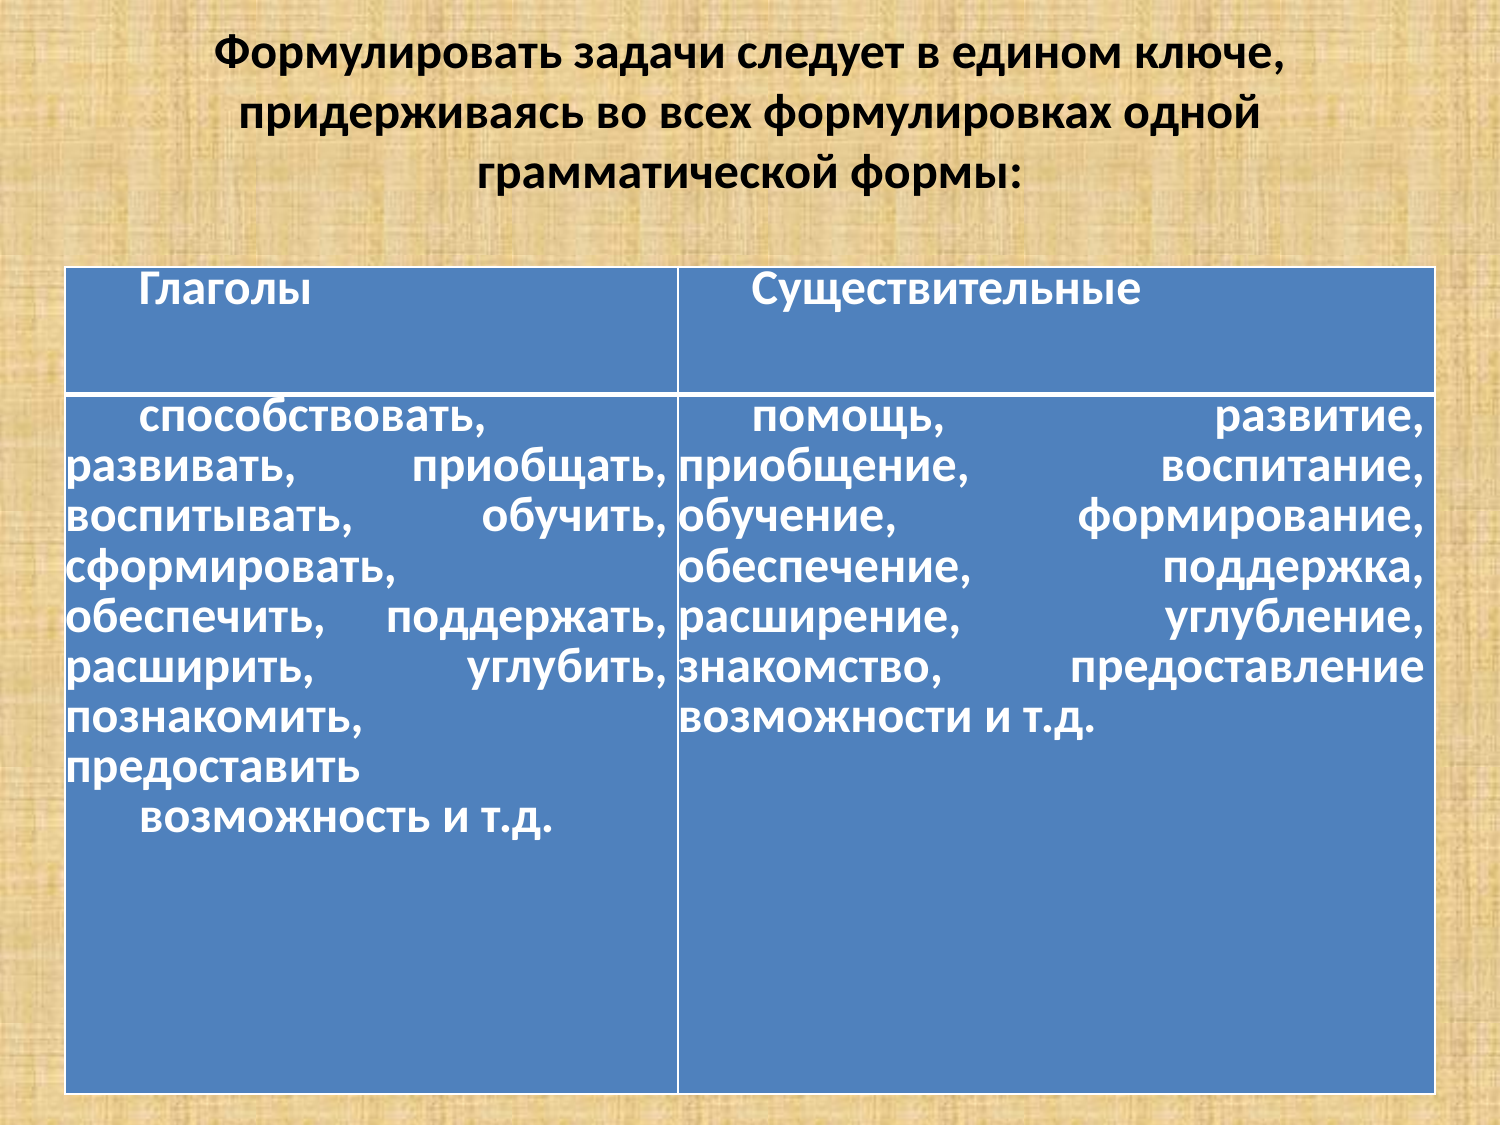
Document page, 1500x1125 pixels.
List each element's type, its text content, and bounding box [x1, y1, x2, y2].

picture [0, 0, 1500, 1125]
table_header Глаголы [66, 268, 677, 392]
table_cell способствовать, развивать, приобщать, воспитывать, обучить, сформировать, обеспечить, поддержать, расширить, углубить, познакомить, предоставить возможность и т.д. [66, 397, 677, 1093]
title Формулировать задачи следует в едином ключе, придерживаясь во всех формулировках одной грамматической формы: [75, 45, 1425, 233]
table_cell помощь, развитие, приобщение, воспитание, обучение, формирование, обеспечение, поддержка, расширение, углубление, знакомство, предоставление возможности и т.д. [679, 397, 1434, 1093]
table_header Существительные [679, 268, 1434, 392]
